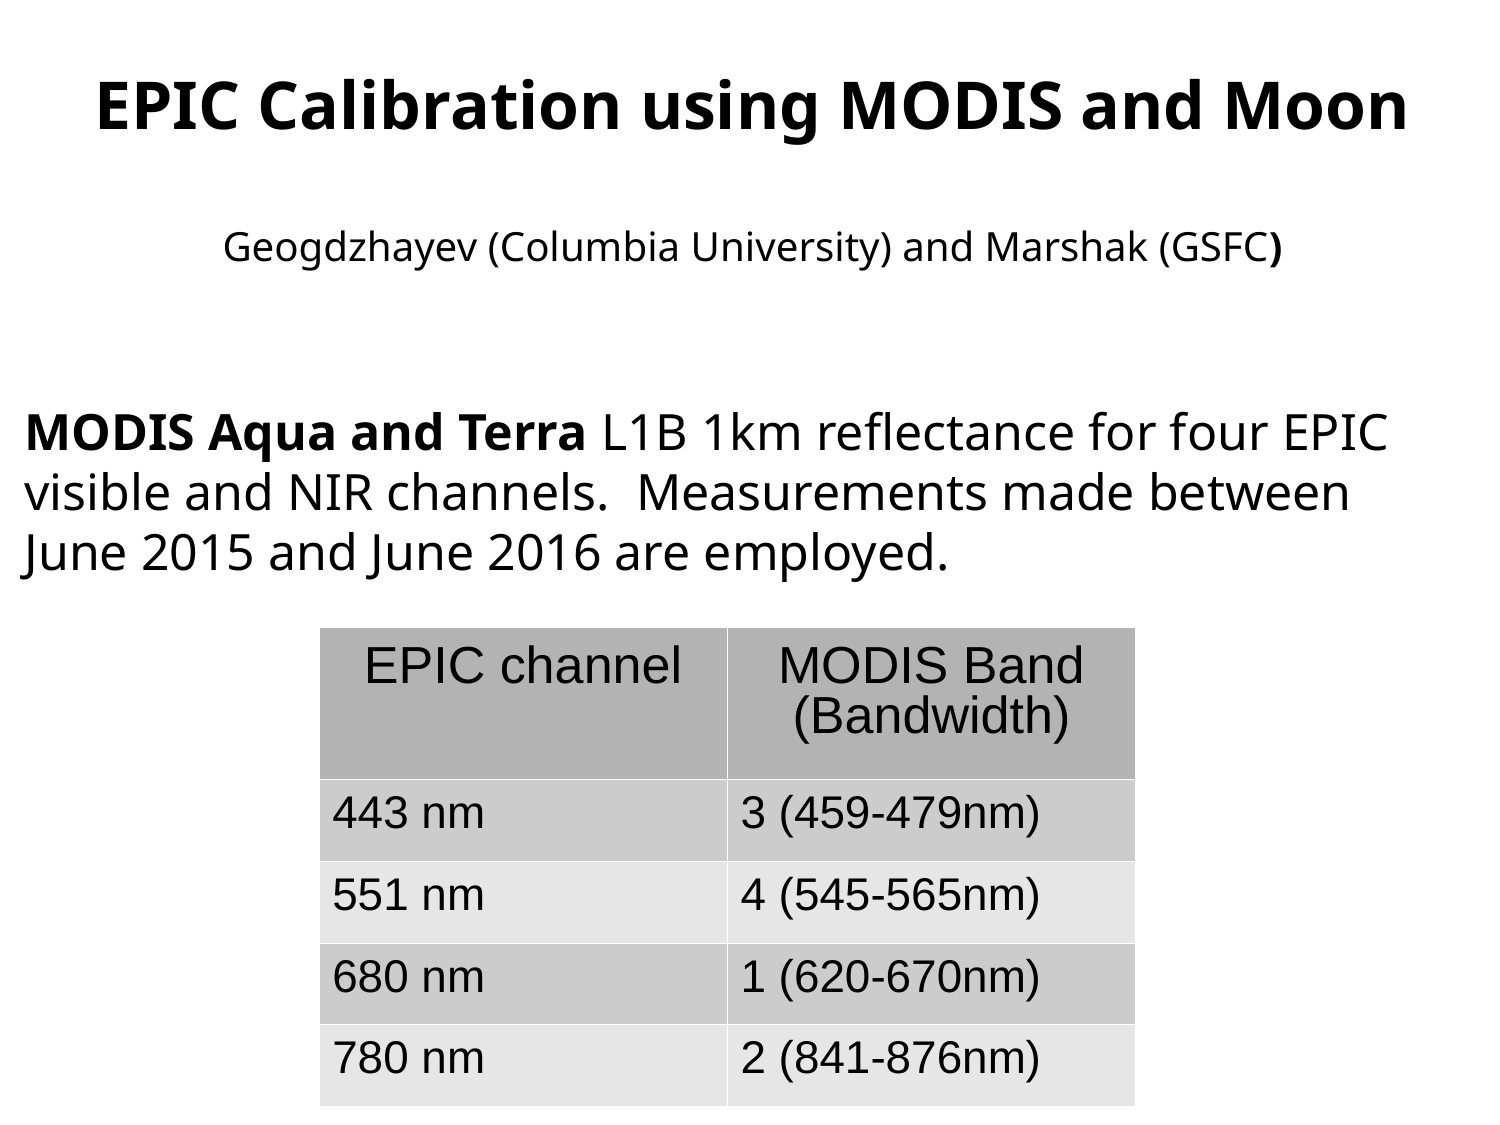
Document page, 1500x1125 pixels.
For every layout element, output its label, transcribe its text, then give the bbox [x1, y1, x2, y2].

table_header MODIS Band (Bandwidth) [728, 628, 1135, 779]
text_box MODIS Aqua and Terra L1B 1km reflectance for four EPIC visible and NIR channels. Measurements made between June 2015 and June 2016 are employed. [24, 369, 1465, 608]
table_header EPIC channel [320, 628, 727, 779]
table_cell 2 (841-876nm) [728, 1025, 1135, 1106]
title EPIC Calibration using MODIS and Moon Geogdzhayev (Columbia University) and Marshak (GSFC) [74, 44, 1431, 291]
table_cell 1 (620-670nm) [728, 944, 1135, 1024]
table_cell 3 (459-479nm) [728, 780, 1135, 861]
table_cell 780 nm [320, 1025, 727, 1106]
table_cell 443 nm [320, 780, 727, 861]
table_cell 4 (545-565nm) [728, 862, 1135, 943]
table_cell 551 nm [320, 862, 727, 943]
table_cell 680 nm [320, 944, 727, 1024]
